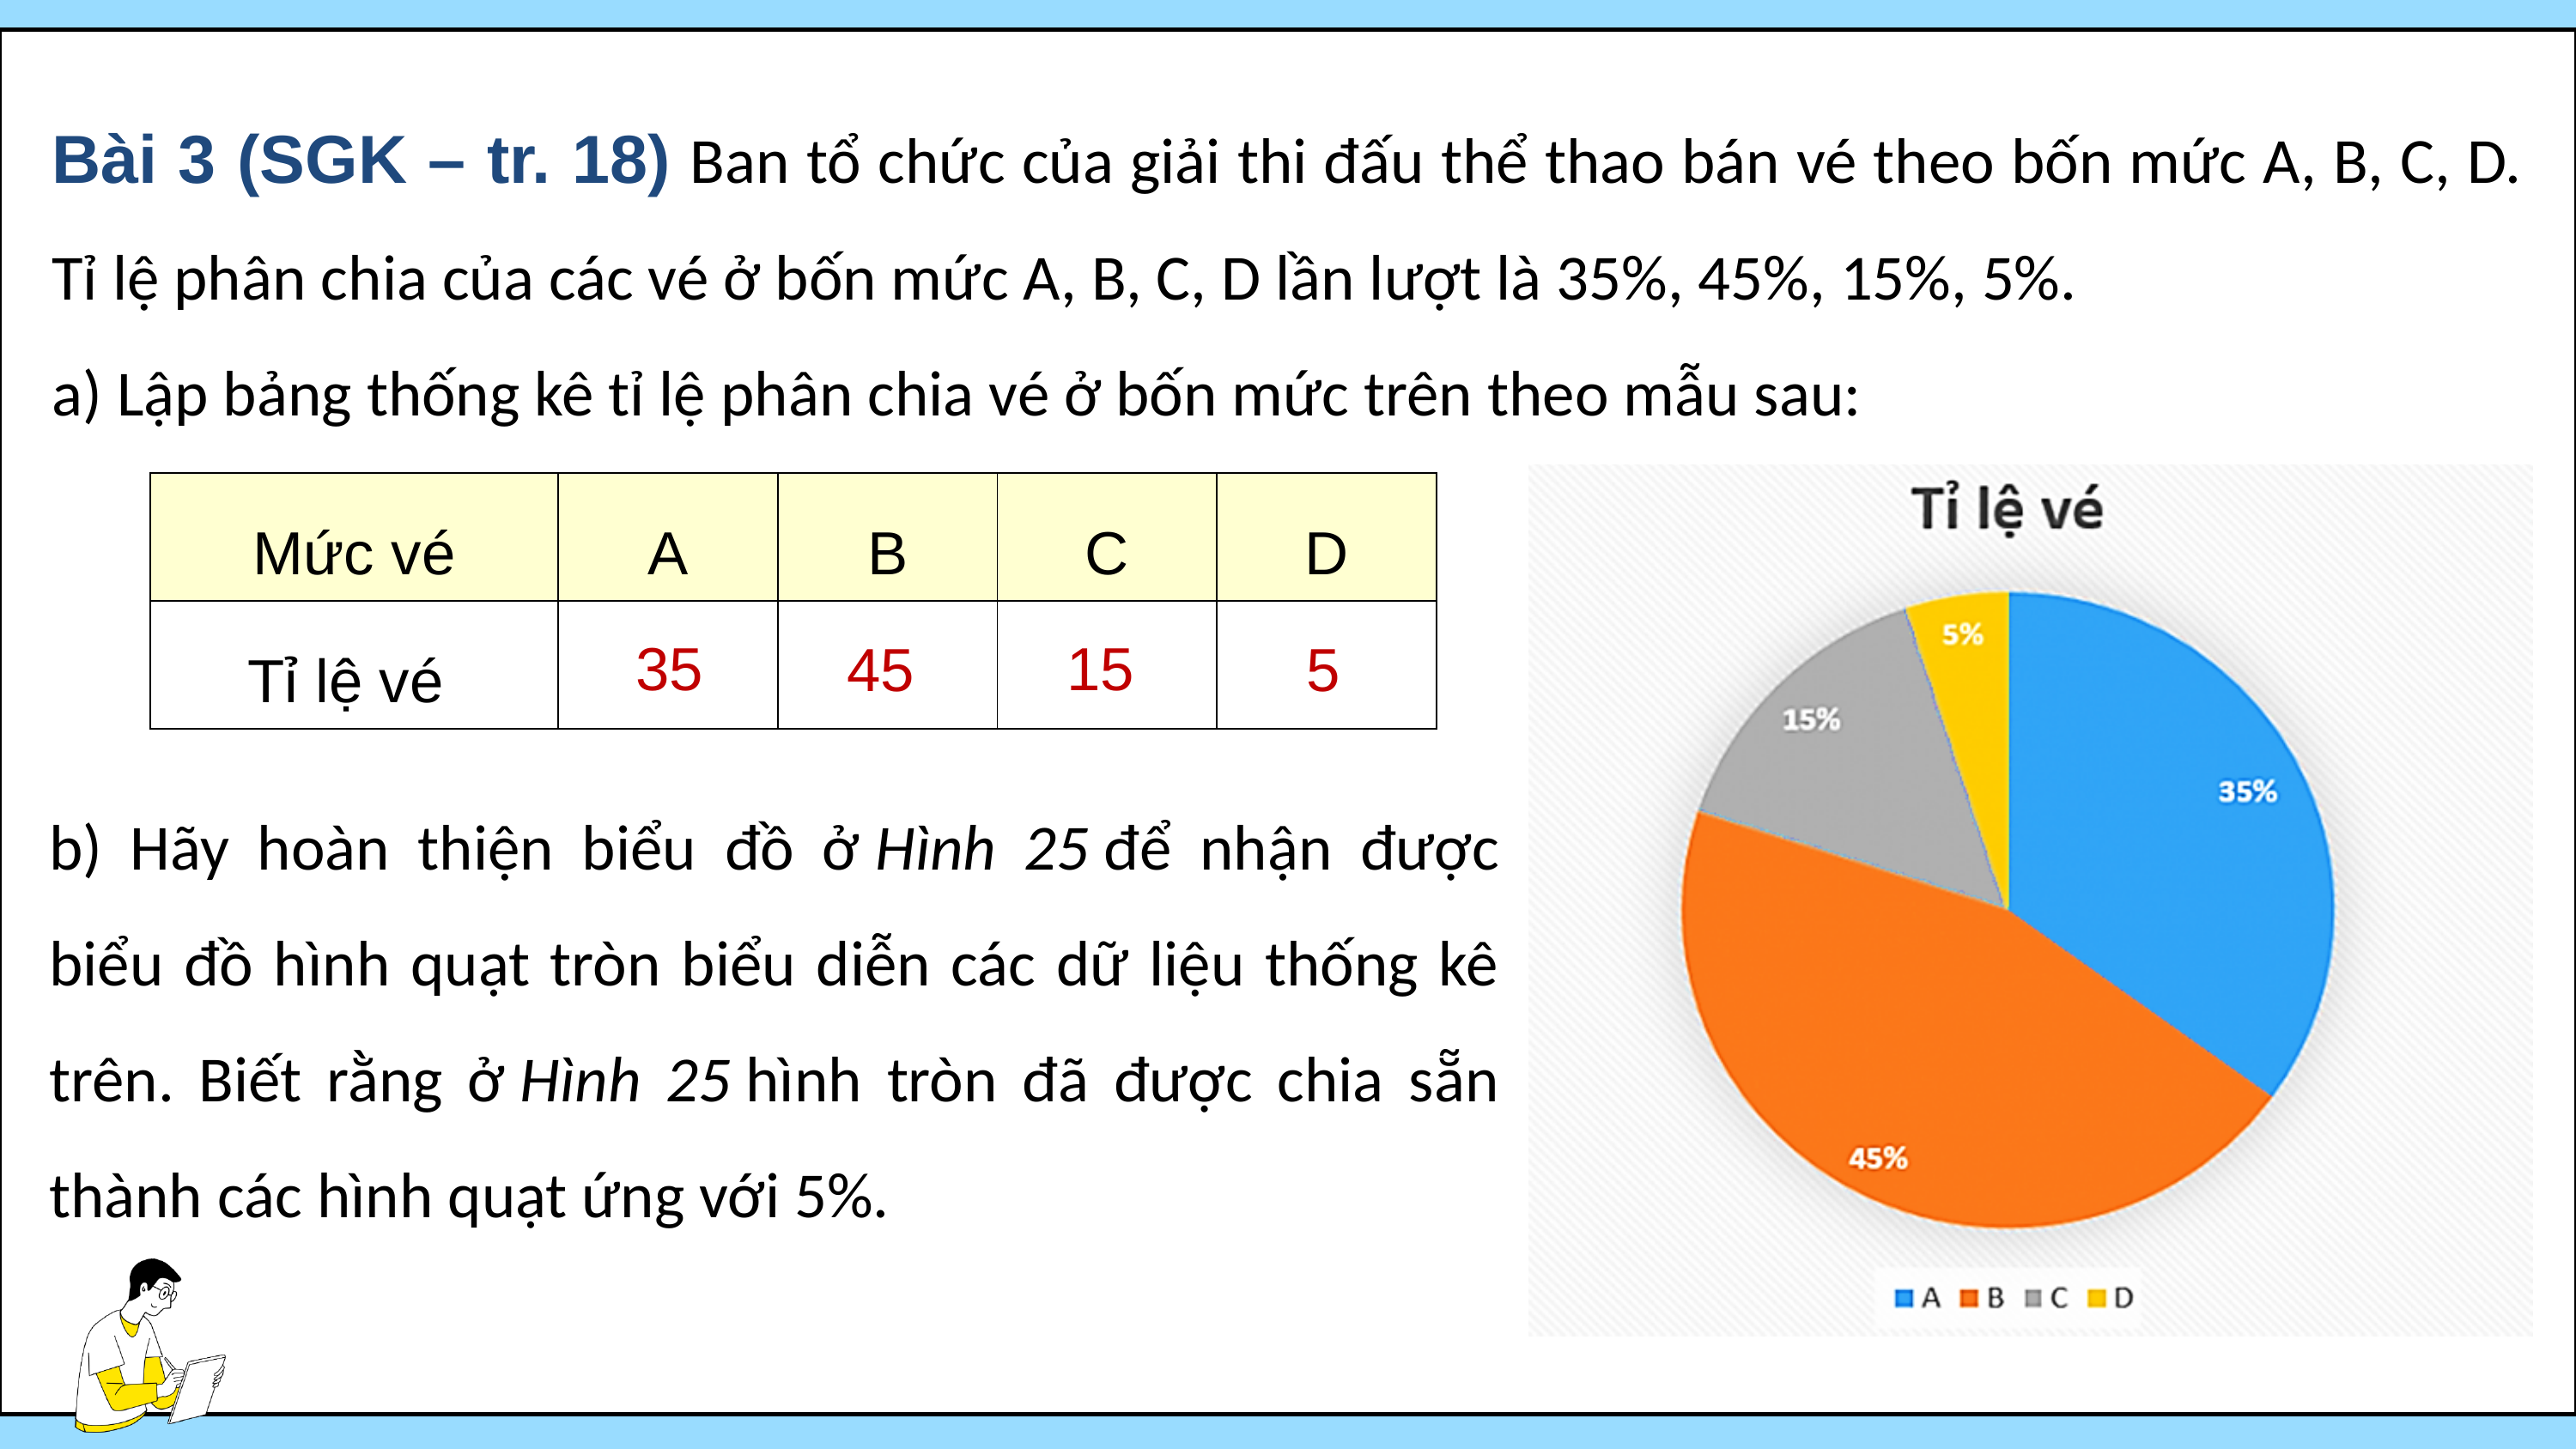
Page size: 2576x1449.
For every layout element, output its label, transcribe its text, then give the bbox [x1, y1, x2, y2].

text_box 45 [834, 624, 927, 711]
text_box b) Hãy hoàn thiện biểu đồ ở Hình 25 để nhận được biểu đồ hình quạt tròn biểu diễn các dữ liệu thống kê trên. Biết rằng ở Hình 25 hình tròn đã được chia sẵn thành các hình quạt ứng với 5%. [36, 760, 1513, 1237]
picture [75, 1258, 226, 1433]
text_box 5 [1293, 624, 1353, 710]
text_box 35 [623, 623, 716, 710]
text_box Bài 3 (SGK – tr. 18) Ban tổ chức của giải thi đấu thể thao bán vé theo bốn mức A, B, C, D. Tỉ lệ phân chia của các vé ở bốn mức A, B, C, D lần lượt là 35%, 45%, 15%, 5%. a) Lập bảng thống kê tỉ lệ phân chia vé ở bốn mức trên theo mẫu sau: [39, 68, 2537, 435]
picture [1528, 464, 2534, 1337]
text_box 15 [1054, 623, 1147, 710]
text_box [0, 29, 2576, 1415]
